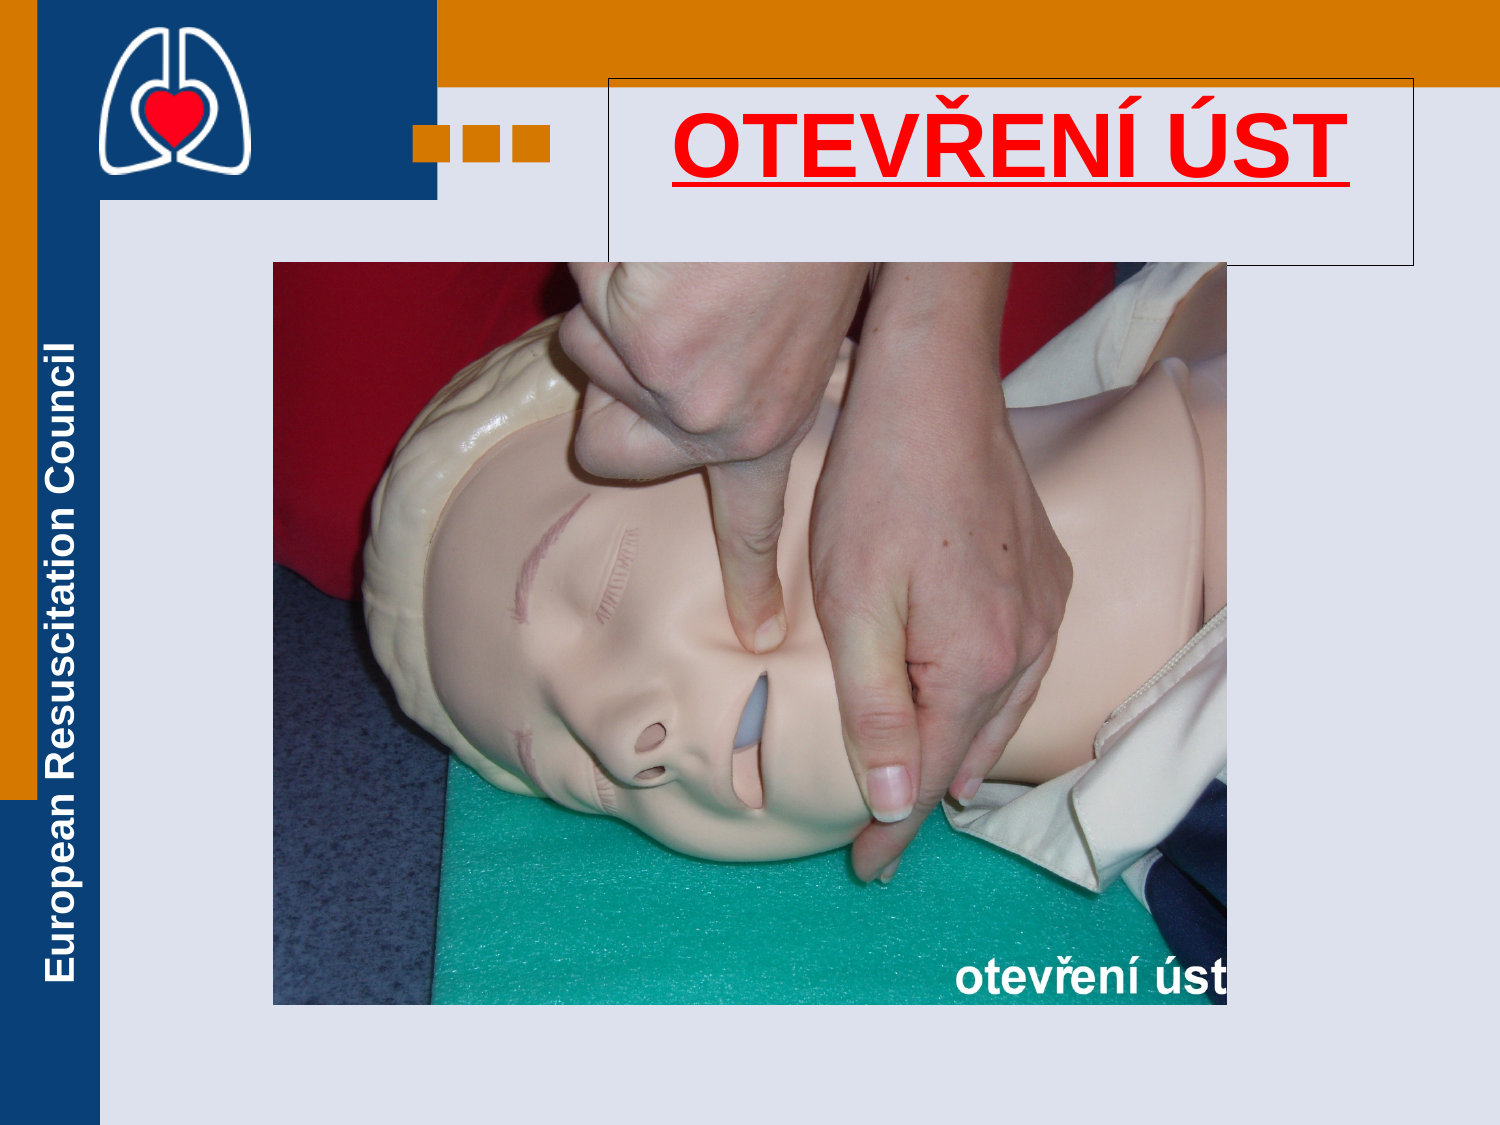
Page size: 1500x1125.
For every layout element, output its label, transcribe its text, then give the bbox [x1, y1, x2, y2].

picture [99, 27, 251, 175]
title OTEVŘENÍ ÚST [608, 78, 1414, 266]
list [273, 262, 1227, 1006]
